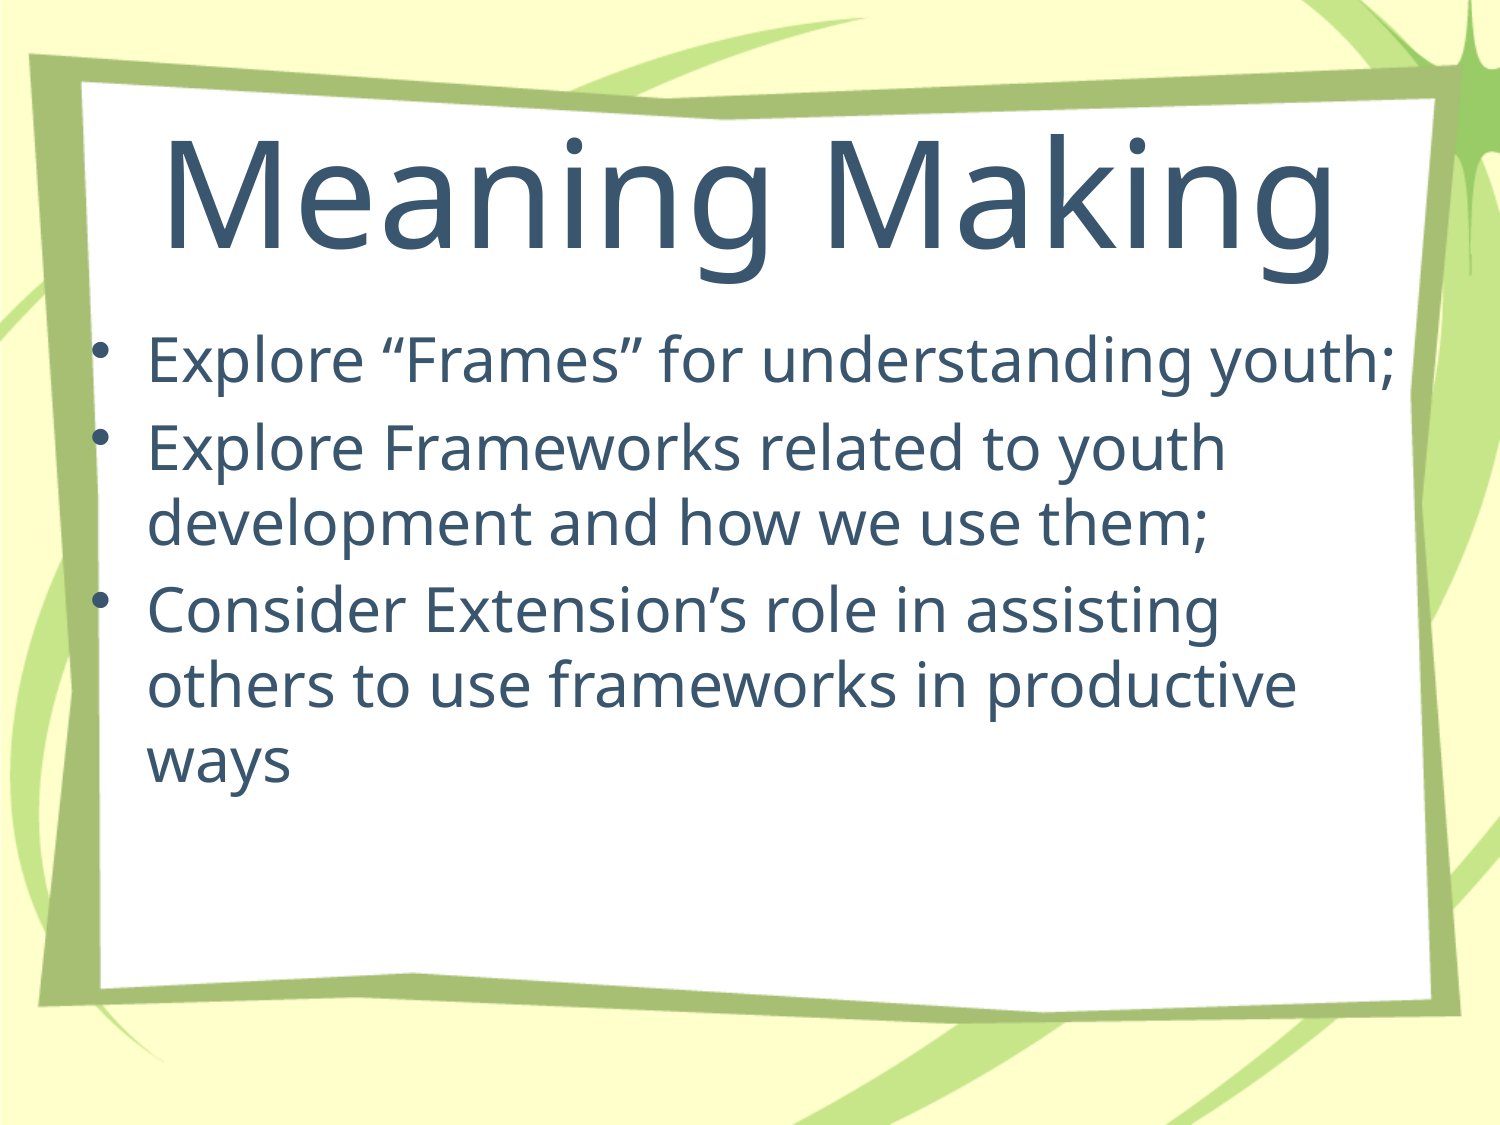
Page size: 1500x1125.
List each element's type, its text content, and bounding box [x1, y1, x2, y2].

title Meaning Making [75, 95, 1425, 283]
list Explore “Frames” for understanding youth; Explore Frameworks related to youth development and how we use them; Consider Extension’s role in assisting others to use frameworks in productive ways [75, 312, 1425, 950]
picture [0, 0, 1500, 1125]
